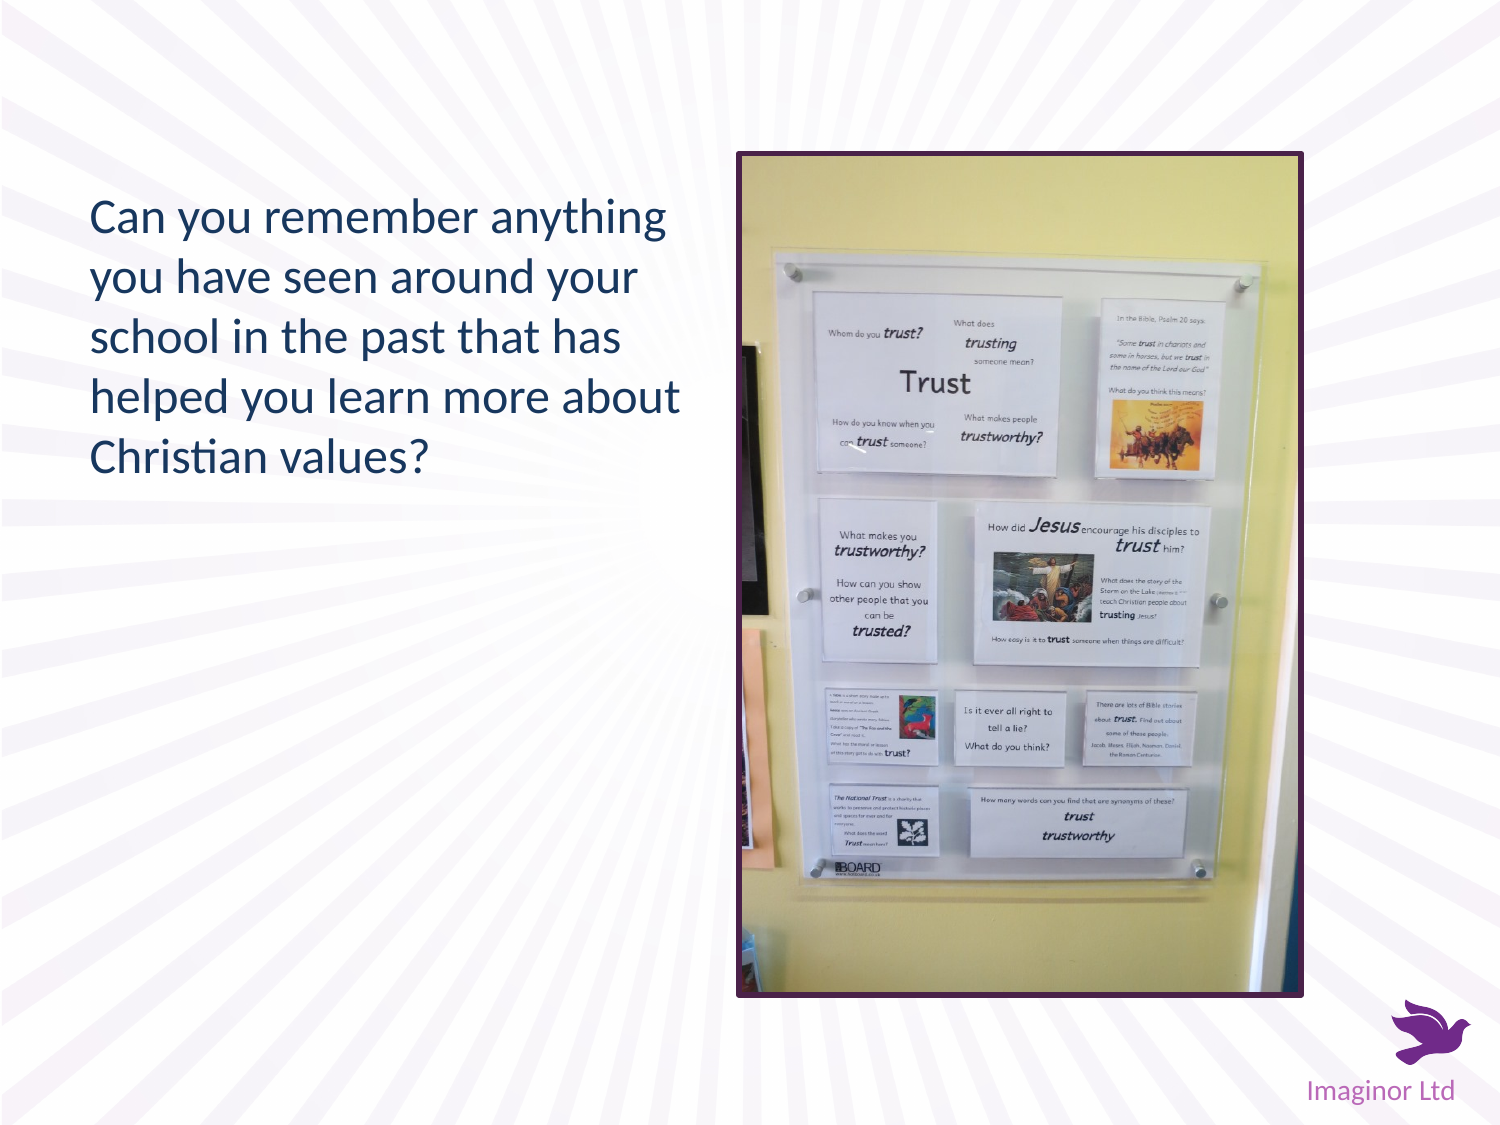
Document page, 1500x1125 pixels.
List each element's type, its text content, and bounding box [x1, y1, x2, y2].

picture [0, 0, 1500, 1125]
list Can you remember anything you have seen around your school in the past that has helped you learn more about Christian values? [74, 176, 758, 1062]
